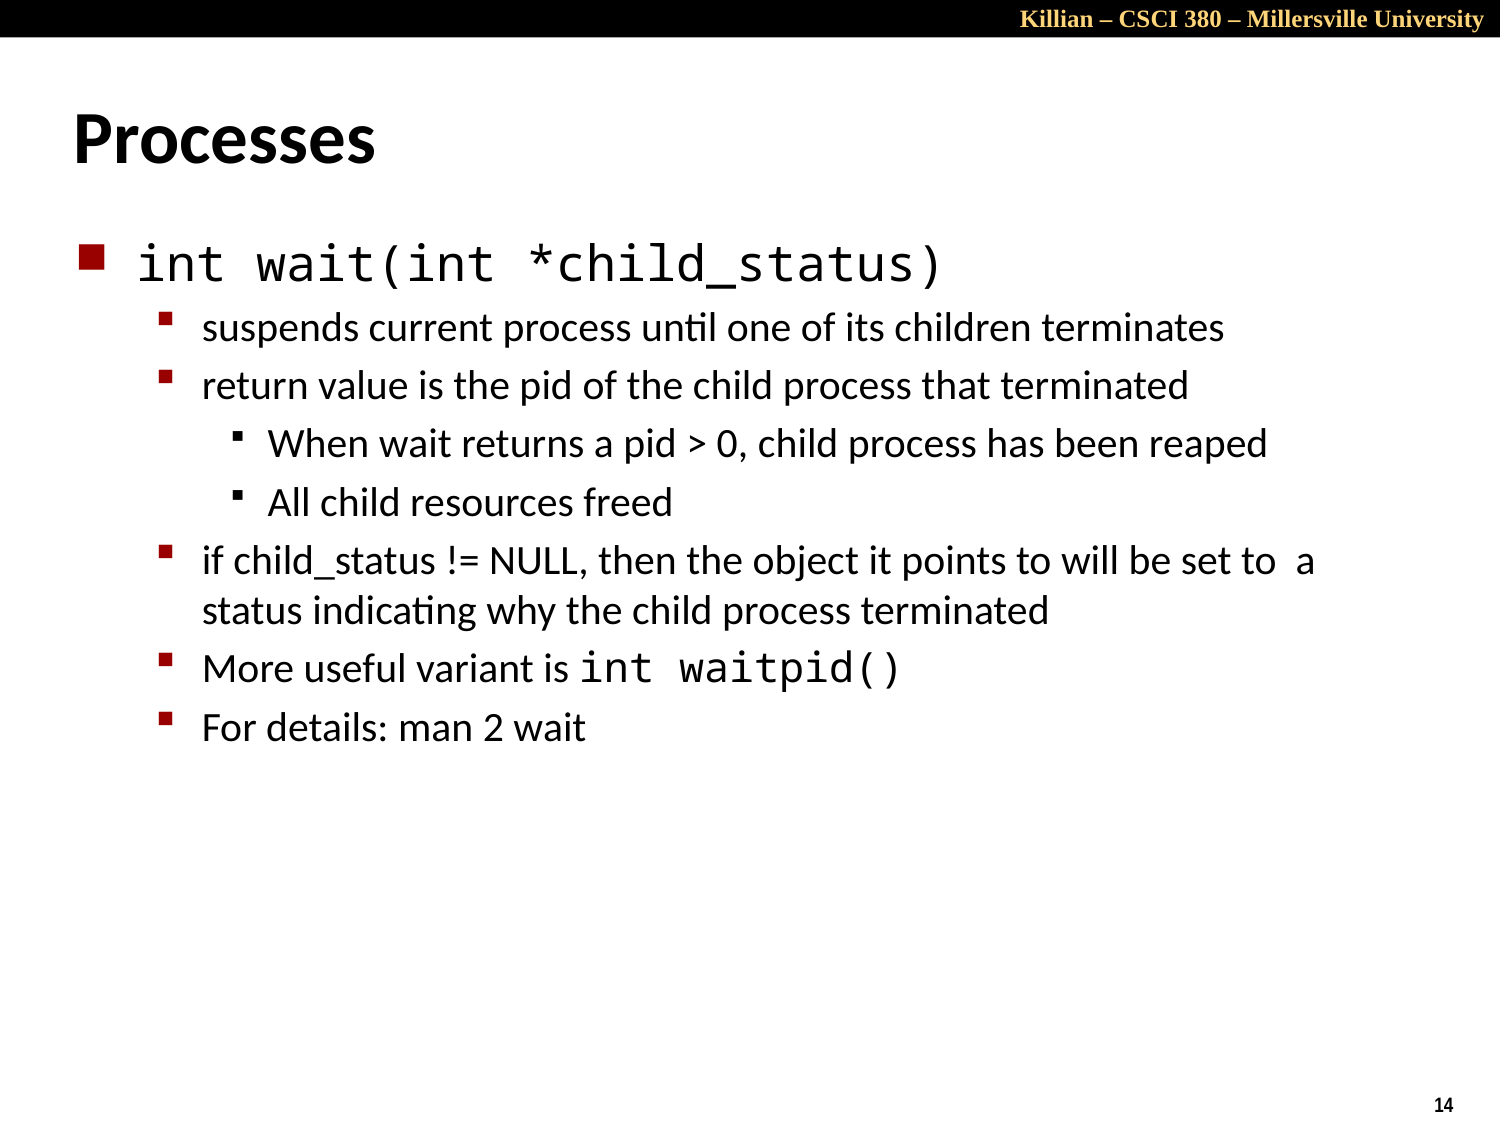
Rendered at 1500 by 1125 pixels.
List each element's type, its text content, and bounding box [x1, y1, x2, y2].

title Processes [58, 71, 1305, 197]
list int wait(int *child_status) suspends current process until one of its children terminates return value is the pid of the child process that terminated When wait returns a pid > 0, child process has been reaped All child resources freed if child_status != NULL, then the object it points to will be set to a status indicating why the child process terminated More useful variant is int waitpid() For details: man 2 wait [64, 223, 1361, 1040]
